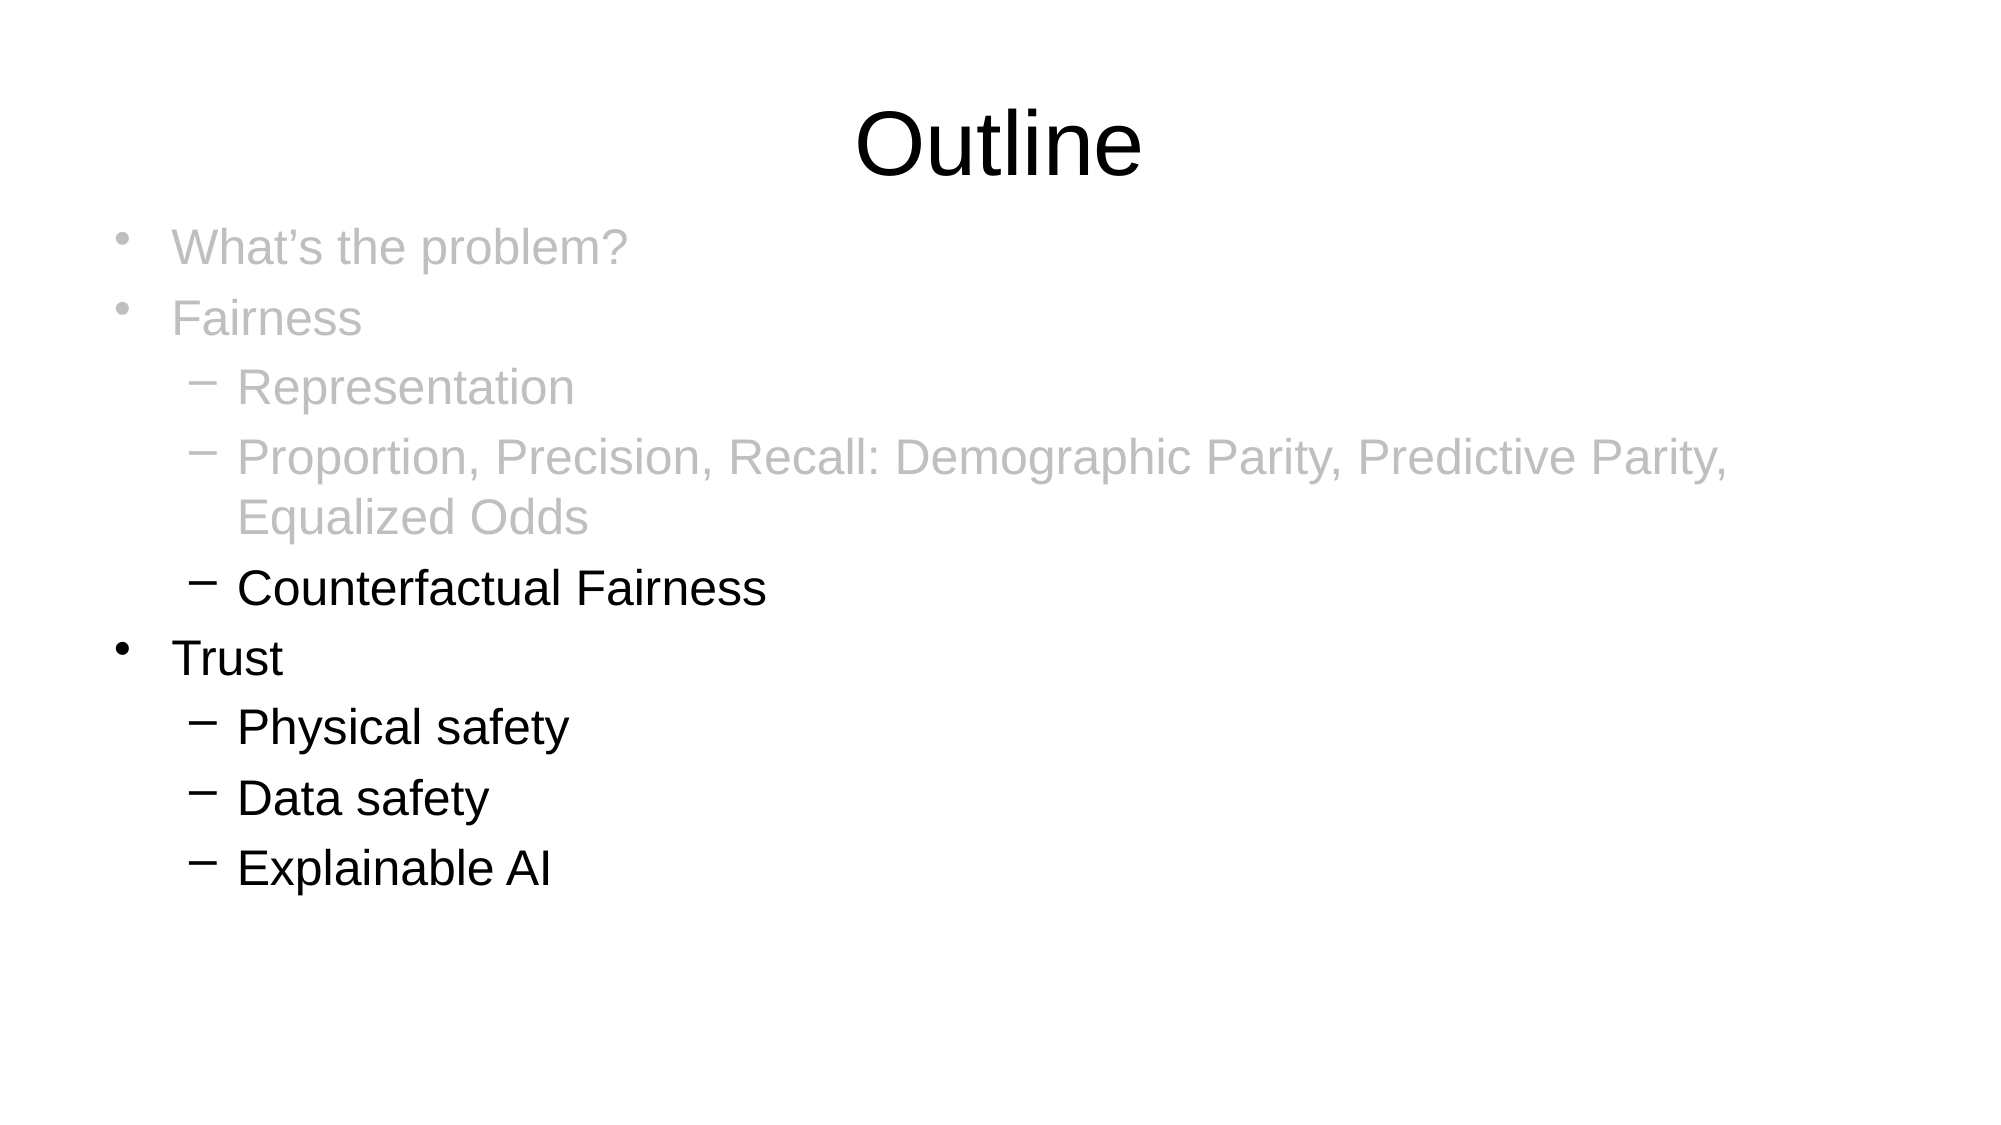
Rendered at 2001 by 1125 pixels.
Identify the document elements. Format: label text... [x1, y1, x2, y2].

title Outline [99, 44, 1901, 207]
list What’s the problem? Fairness Representation Proportion, Precision, Recall: Demographic Parity, Predictive Parity, Equalized Odds Counterfactual Fairness Trust Physical safety Data safety Explainable AI [99, 207, 1901, 1076]
